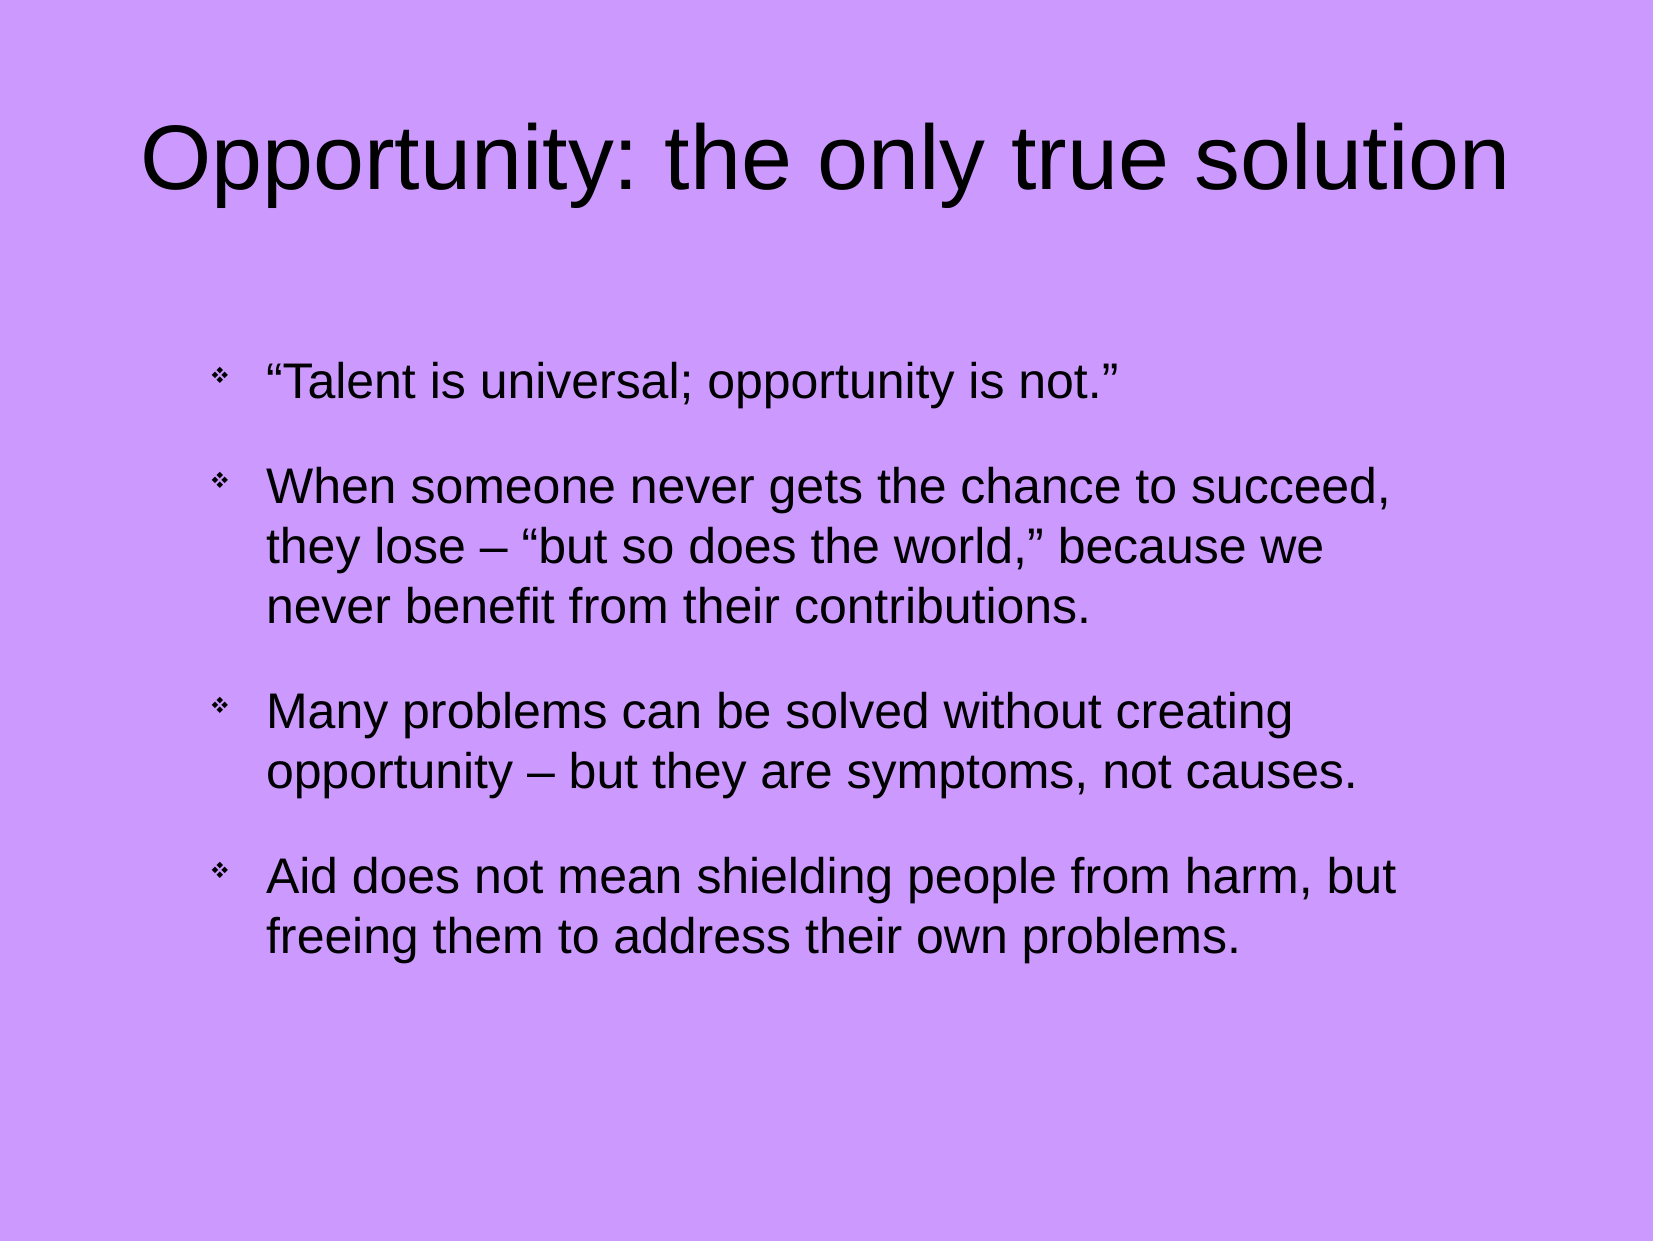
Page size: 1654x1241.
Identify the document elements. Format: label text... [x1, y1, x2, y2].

text_box Opportunity: the only true solution [82, 49, 1571, 257]
text_box “Talent is universal; opportunity is not.” When someone never gets the chance to succeed, they lose – “but so does the world,” because we never benefit from their contributions. Many problems can be solved without creating opportunity – but they are symptoms, not causes. Aid does not mean shielding people from harm, but freeing them to address their own problems. [194, 341, 1425, 975]
